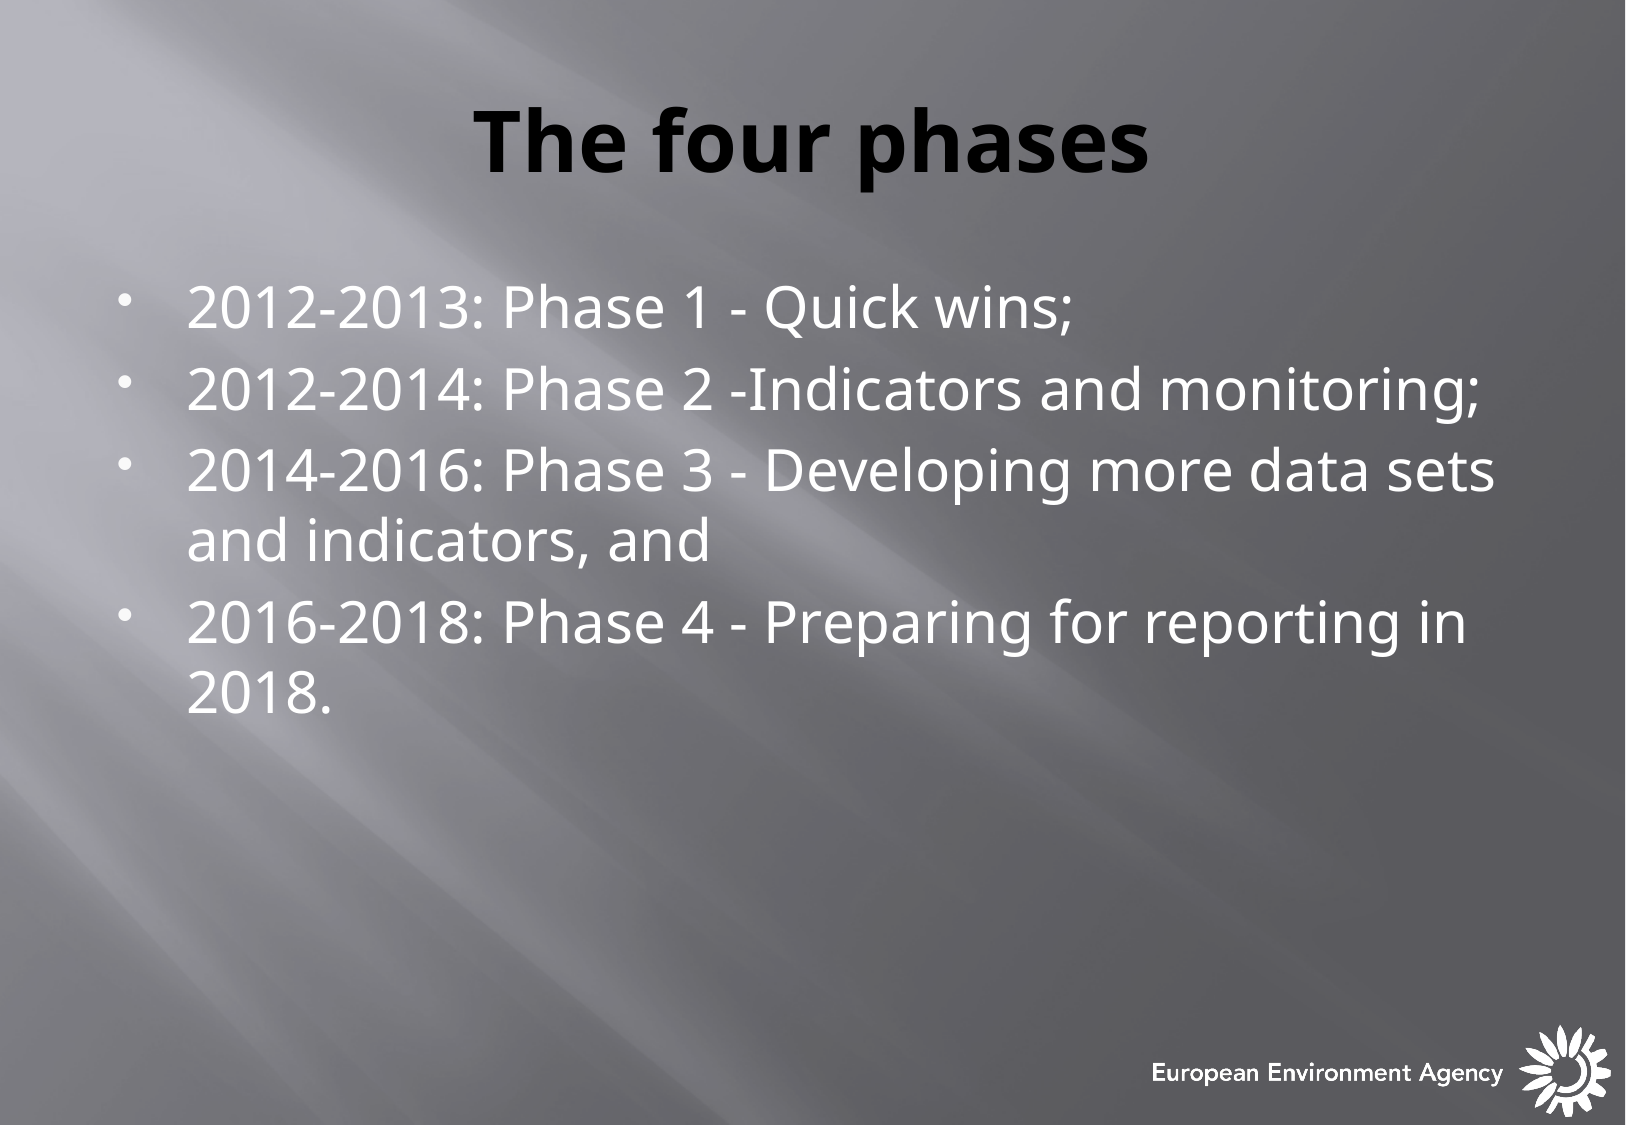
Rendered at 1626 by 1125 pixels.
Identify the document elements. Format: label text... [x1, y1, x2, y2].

title The four phases [81, 45, 1544, 233]
picture [1153, 1024, 1611, 1117]
list 2012-2013: Phase 1 - Quick wins; 2012-2014: Phase 2 -Indicators and monitoring; 2014-2016: Phase 3 - Developing more data sets and indicators, and 2016-2018: Phase 4 - Preparing for reporting in 2018. [81, 262, 1544, 1035]
